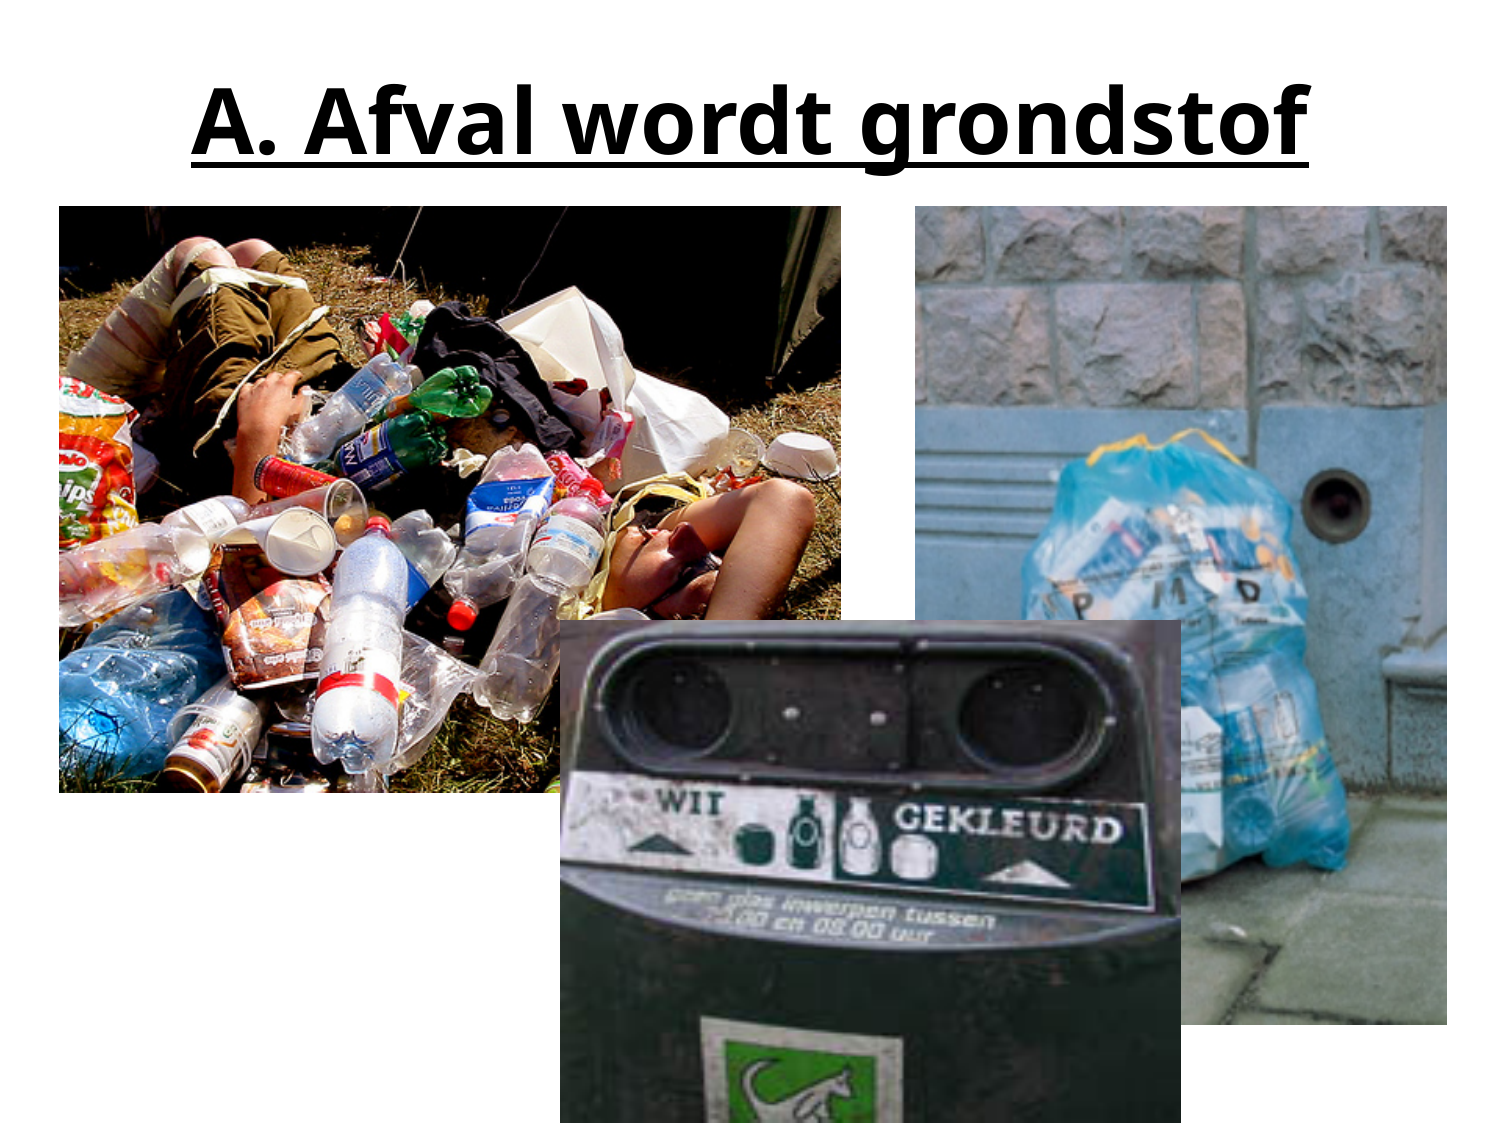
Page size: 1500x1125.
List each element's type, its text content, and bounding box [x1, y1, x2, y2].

picture [58, 206, 1447, 1123]
title A. Afval wordt grondstof [112, 0, 1388, 237]
